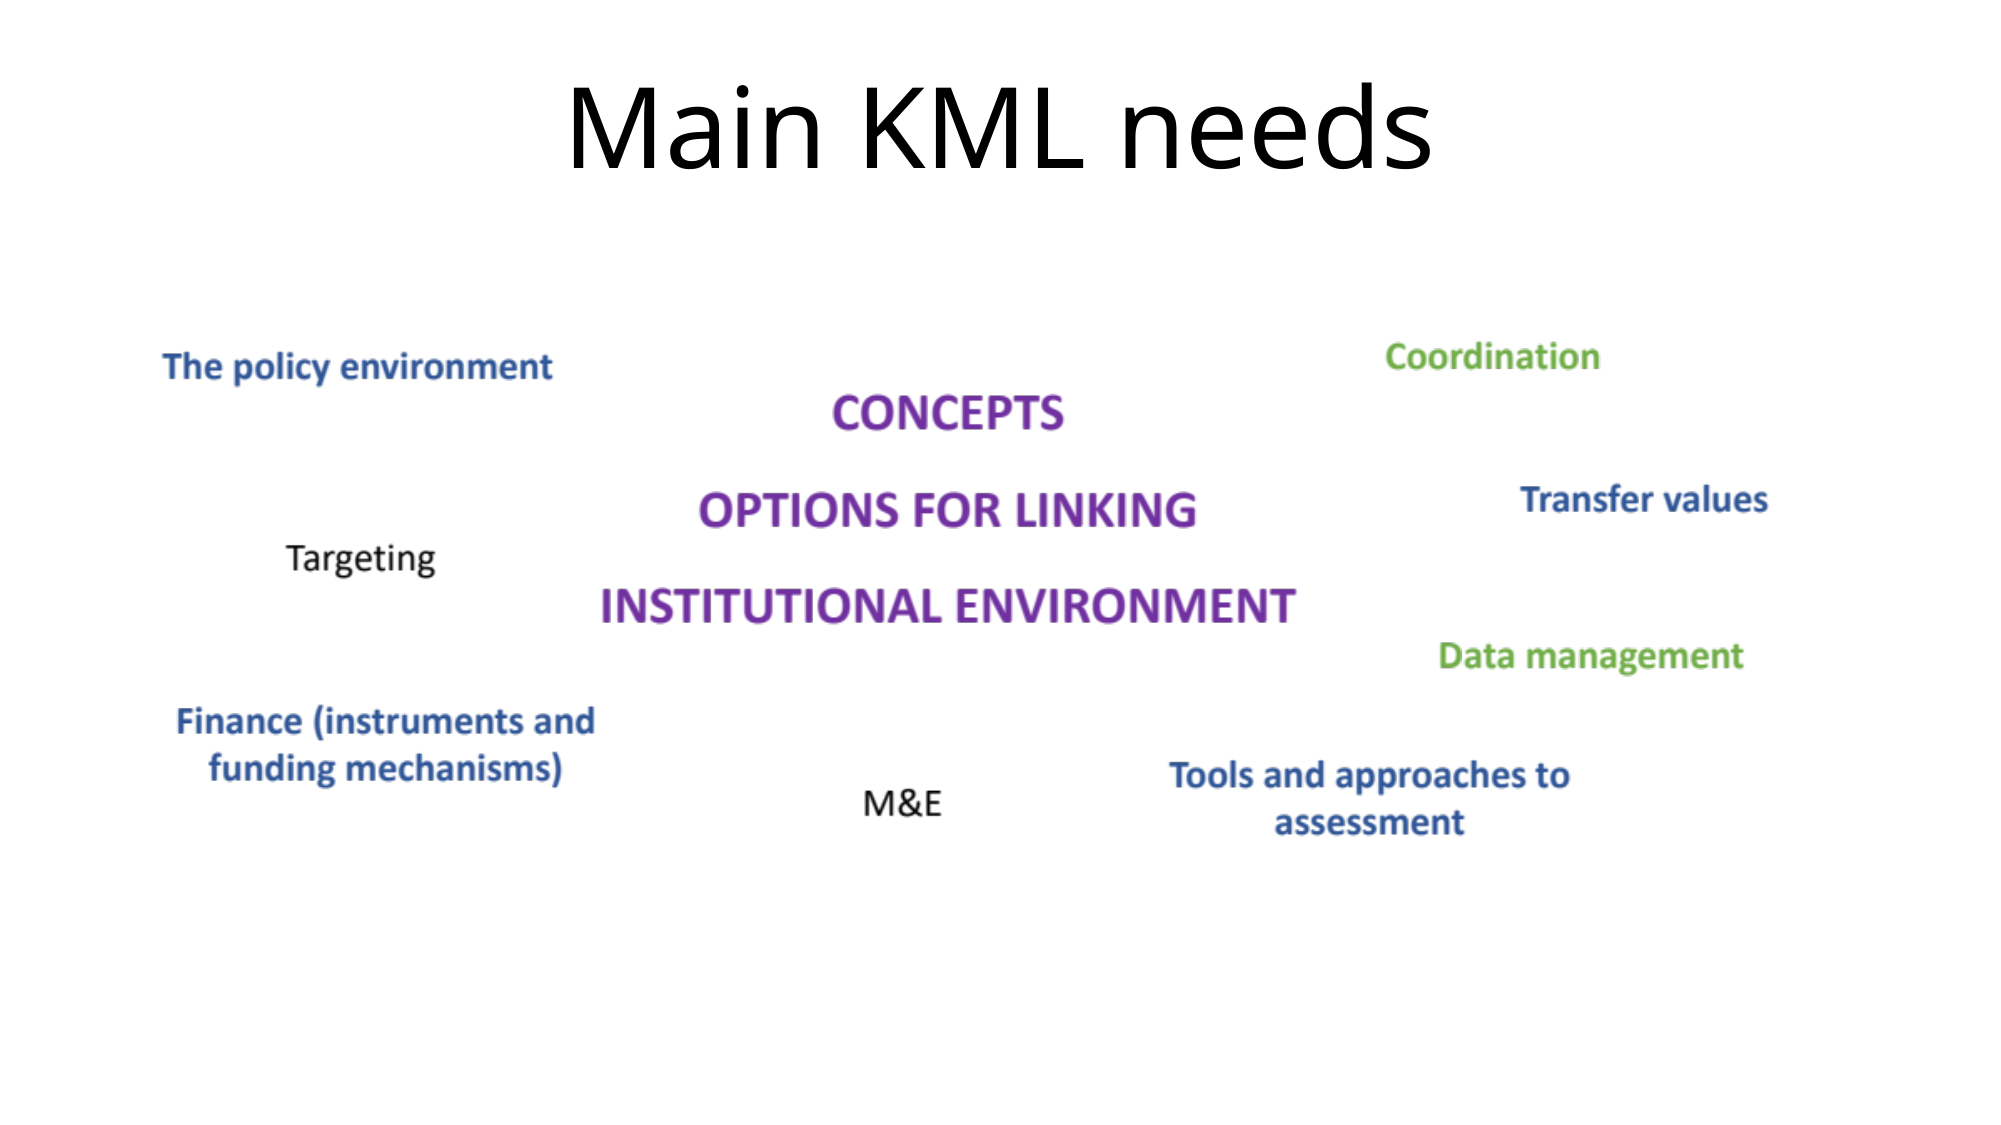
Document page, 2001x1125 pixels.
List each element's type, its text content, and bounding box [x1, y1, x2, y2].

picture [137, 317, 1863, 867]
title Main KML needs [137, 47, 1863, 201]
